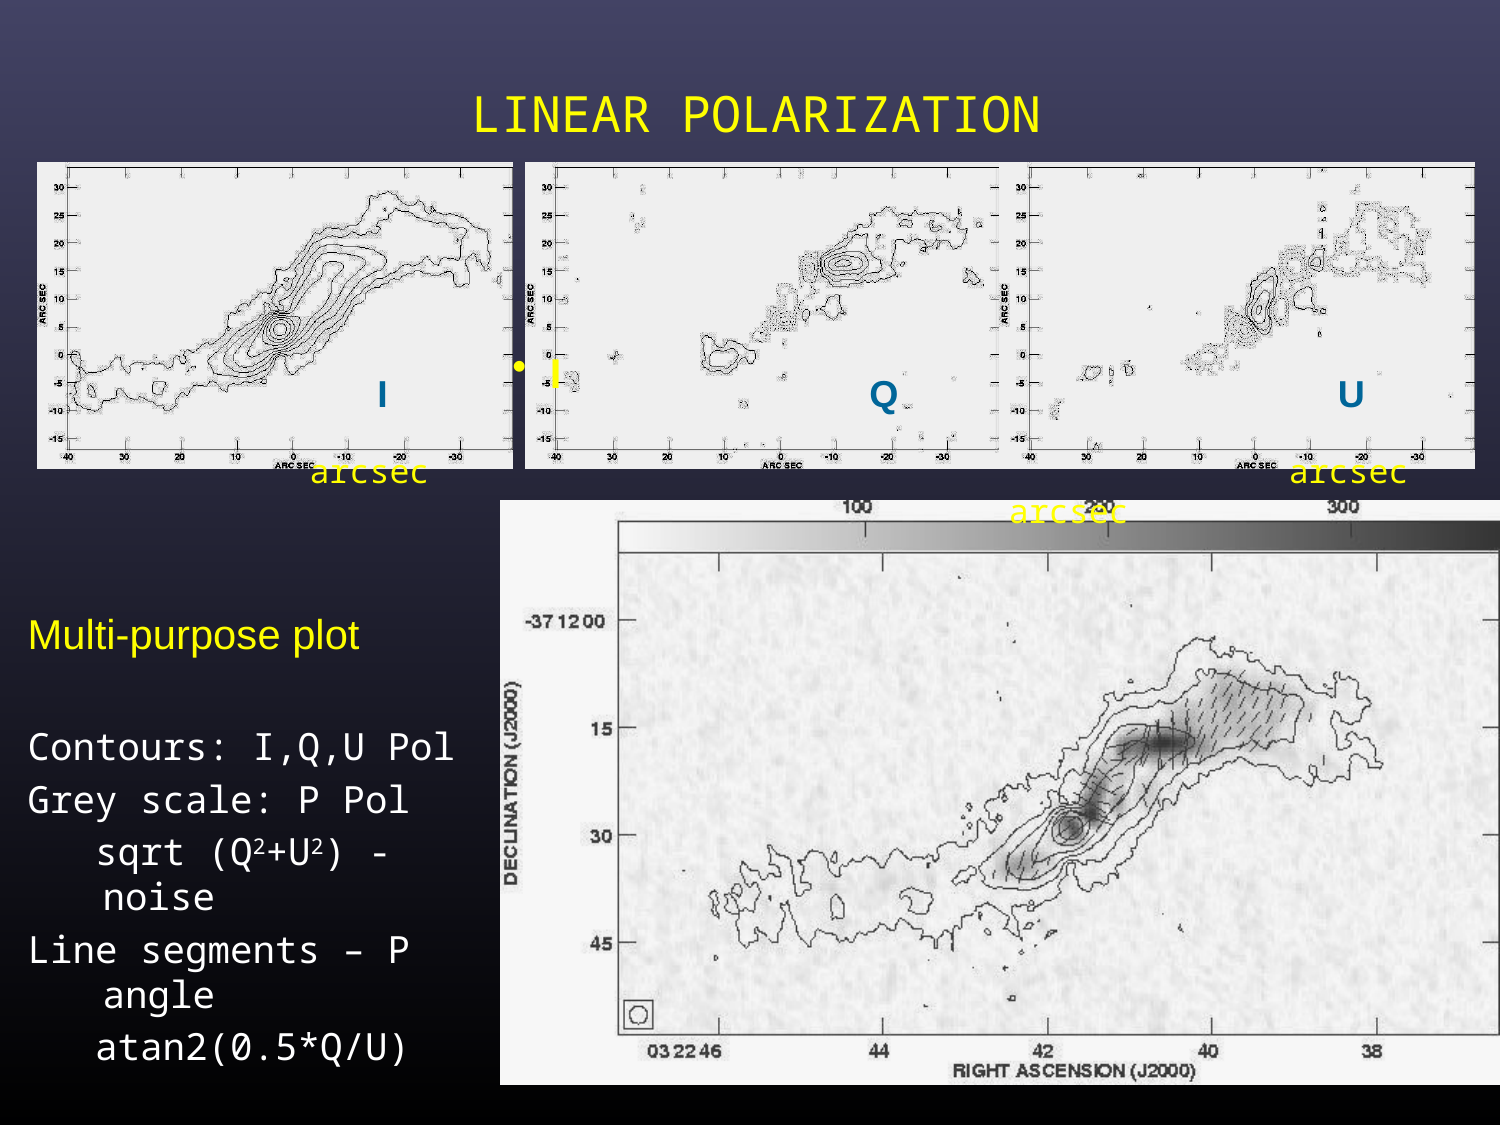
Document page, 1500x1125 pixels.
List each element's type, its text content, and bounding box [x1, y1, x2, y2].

text_box Multi-purpose plot Contours: I,Q,U Pol Grey scale: P Pol sqrt (Q2+U2) - noise Line segments – P angle atan2(0.5*Q/U) [0, 599, 488, 1076]
picture [524, 162, 1476, 469]
title LINEAR POLARIZATION [124, 62, 1388, 151]
picture [499, 500, 1500, 1086]
picture [37, 162, 513, 469]
text_box arcsec arcsec arcsec [174, 442, 1438, 538]
